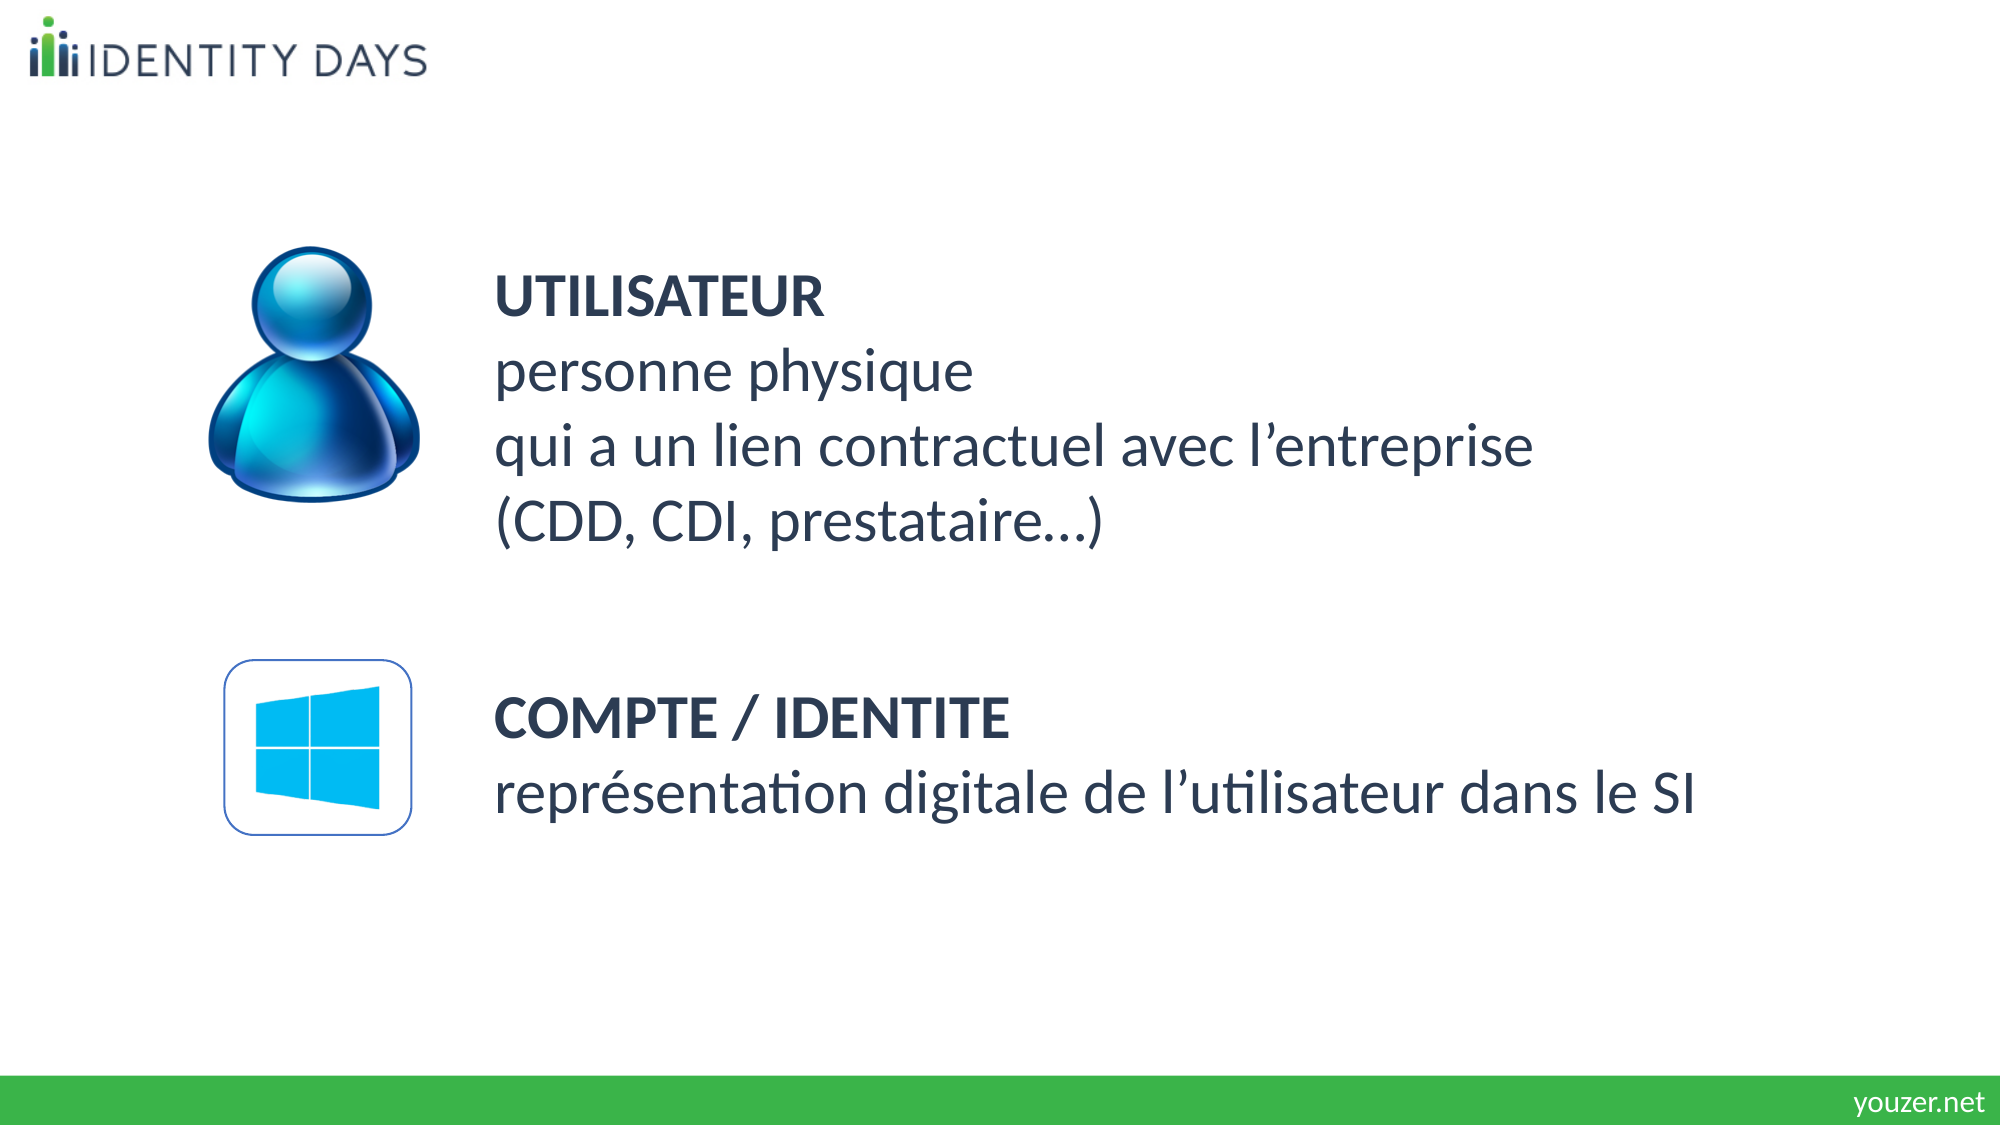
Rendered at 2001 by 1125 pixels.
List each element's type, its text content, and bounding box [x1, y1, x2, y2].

picture [17, 0, 441, 95]
footer youzer.net [1568, 1075, 2000, 1125]
text_box [0, 1075, 1568, 1125]
text_box COMPTE / IDENTITE représentation digitale de l’utilisateur dans le SI [480, 668, 2000, 833]
text_box UTILISATEUR personne physique qui a un lien contractuel avec l’entreprise (CDD, CDI, prestataire…) [480, 246, 2000, 561]
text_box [224, 660, 412, 835]
picture [185, 246, 442, 503]
